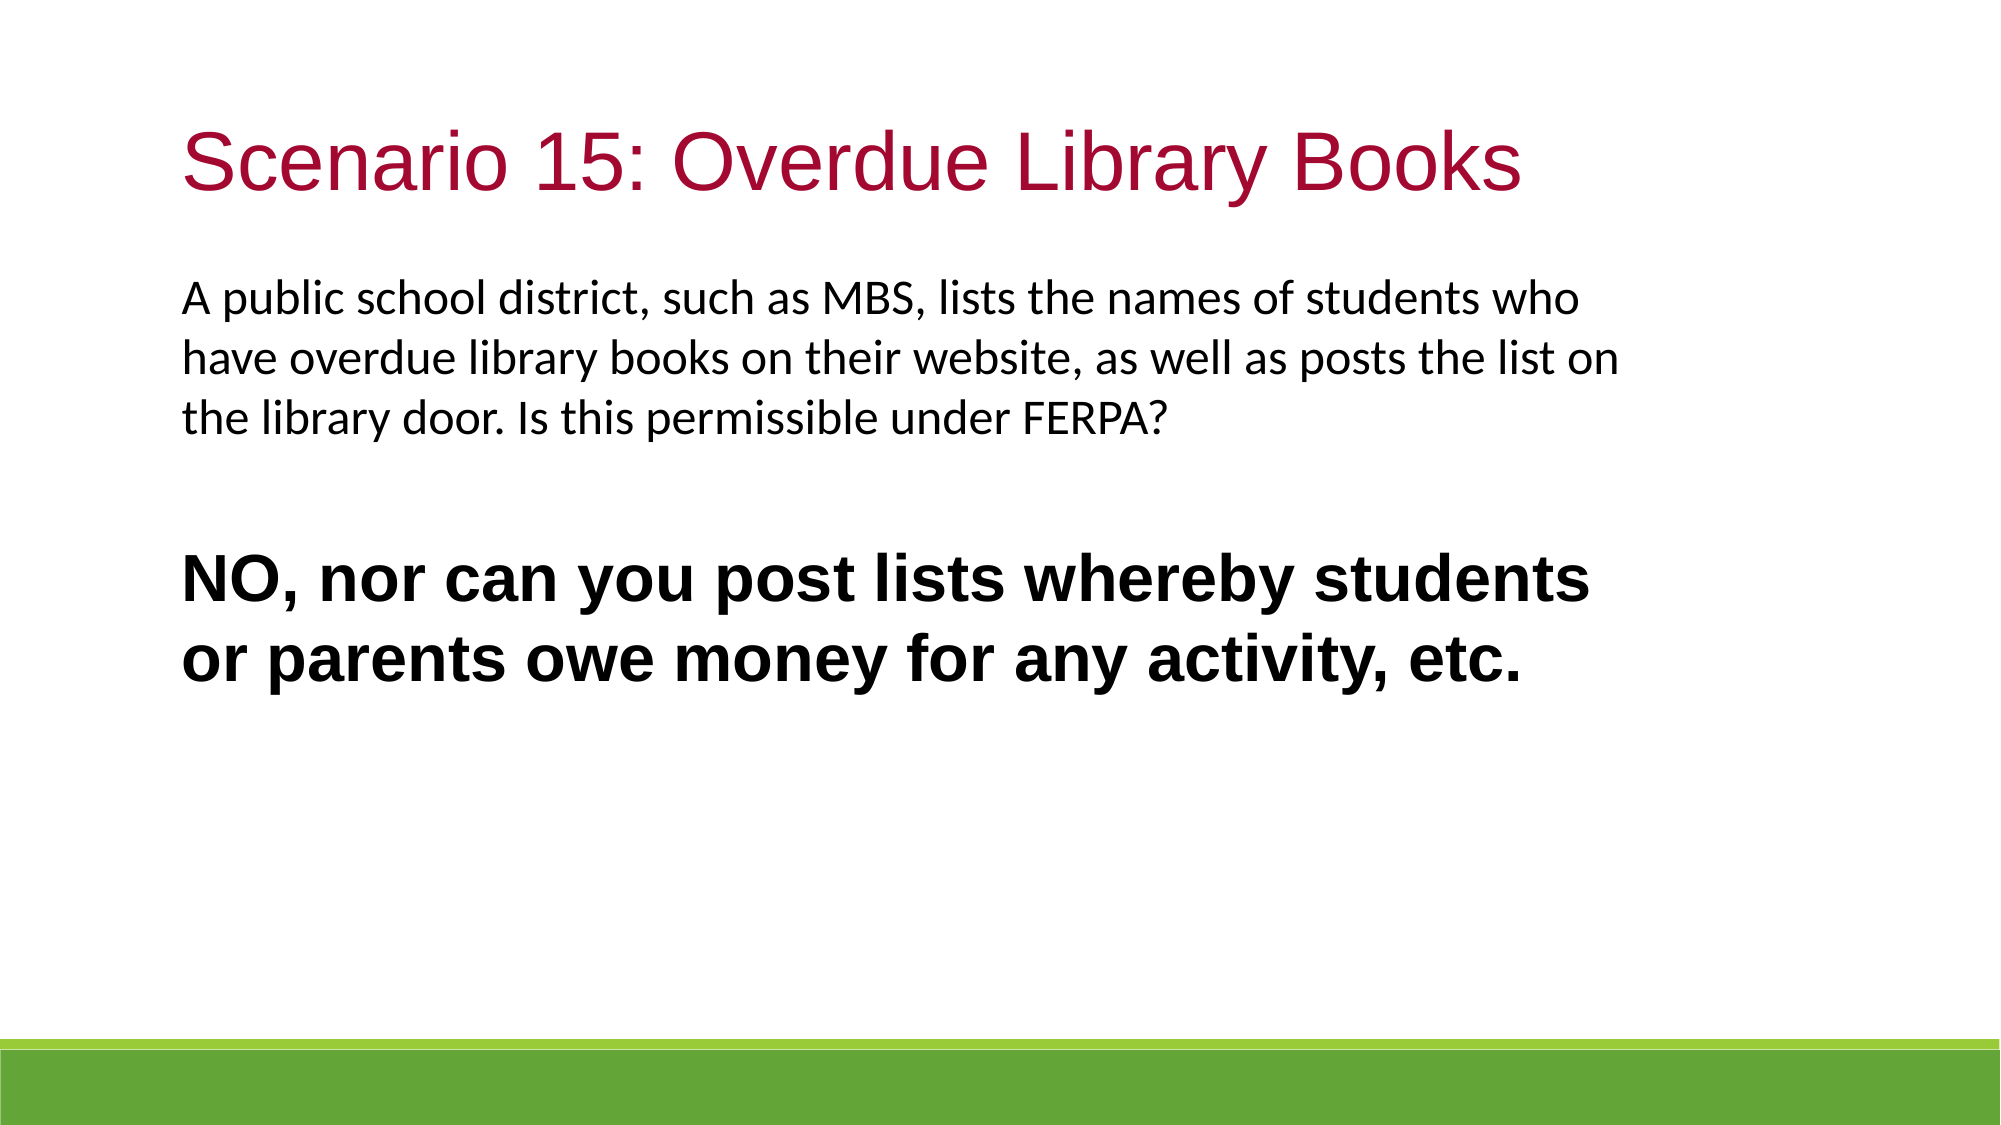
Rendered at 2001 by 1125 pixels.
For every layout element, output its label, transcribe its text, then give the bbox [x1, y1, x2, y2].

text_box Scenario 15: Overdue Library Books A public school district, such as MBS, lists the names of students who have overdue library books on their website, as well as posts the list on the library door. Is this permissible under FERPA? NO, nor can you post lists whereby students or parents owe money for any activity, etc. [166, 92, 1672, 703]
